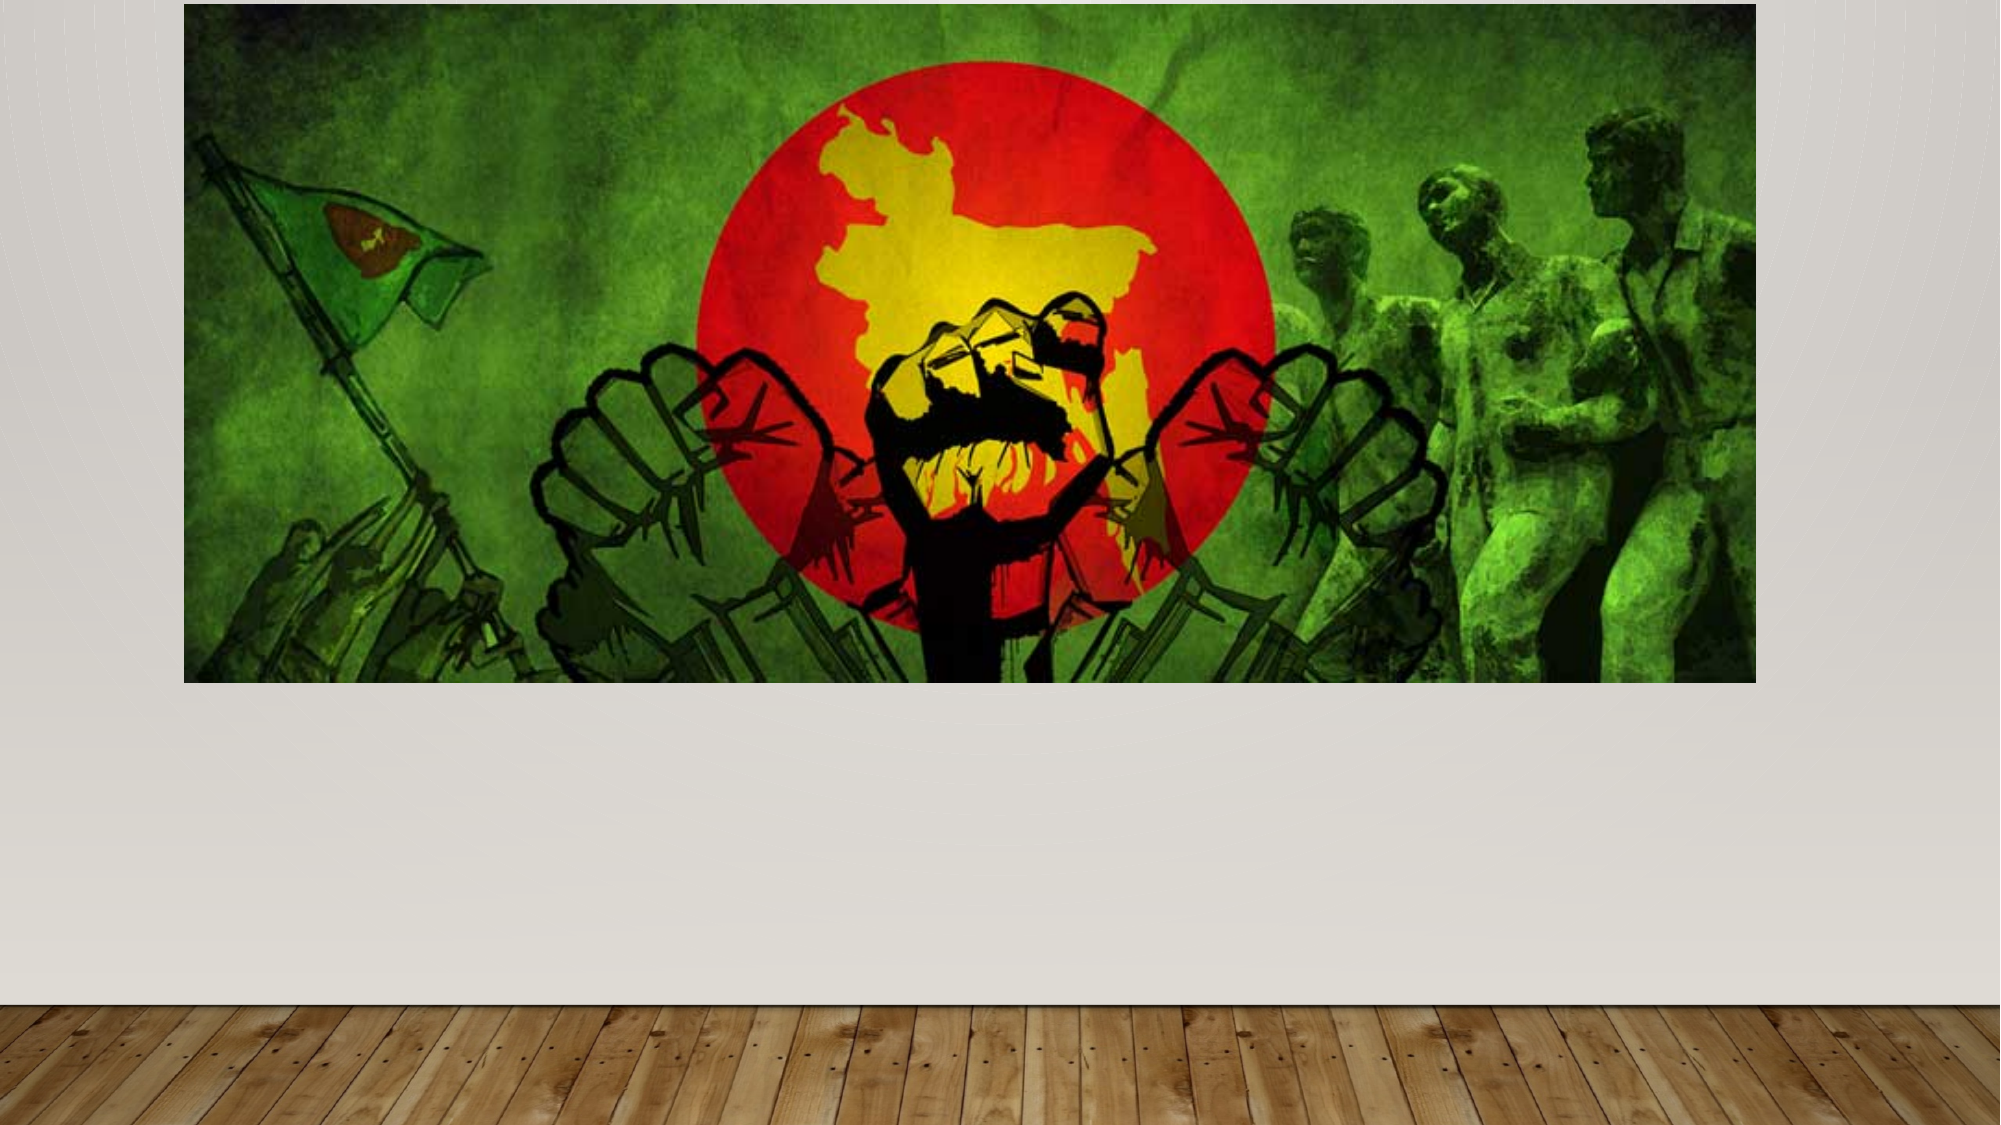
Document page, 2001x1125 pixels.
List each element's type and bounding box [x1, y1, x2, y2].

picture [183, 4, 1756, 684]
picture [0, 1005, 2000, 1125]
